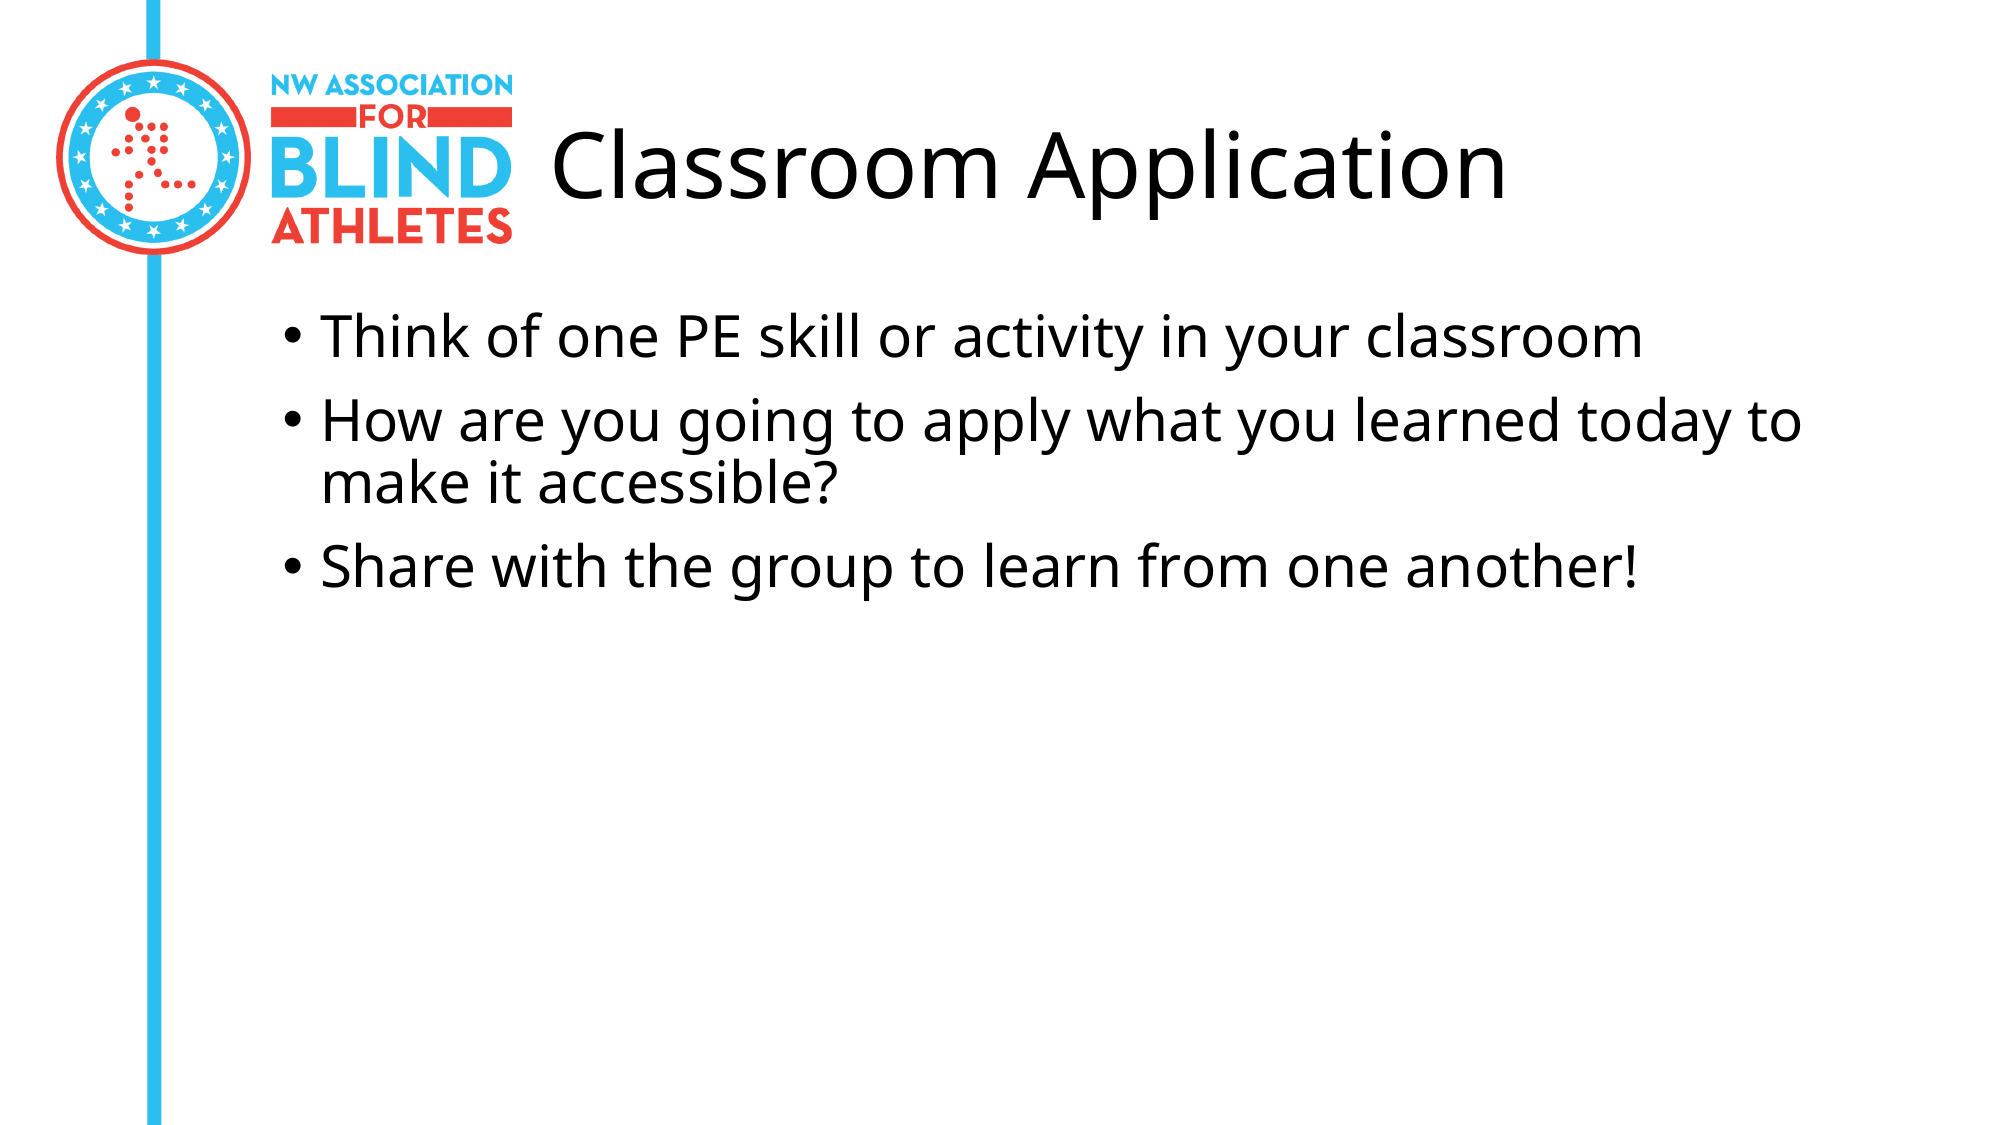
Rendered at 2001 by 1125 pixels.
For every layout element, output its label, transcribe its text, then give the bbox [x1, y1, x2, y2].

list Think of one PE skill or activity in your classroom How are you going to apply what you learned today to make it accessible? Share with the group to learn from one another! [267, 299, 1863, 1014]
title Classroom Application [534, 59, 1863, 278]
picture [56, 59, 512, 255]
